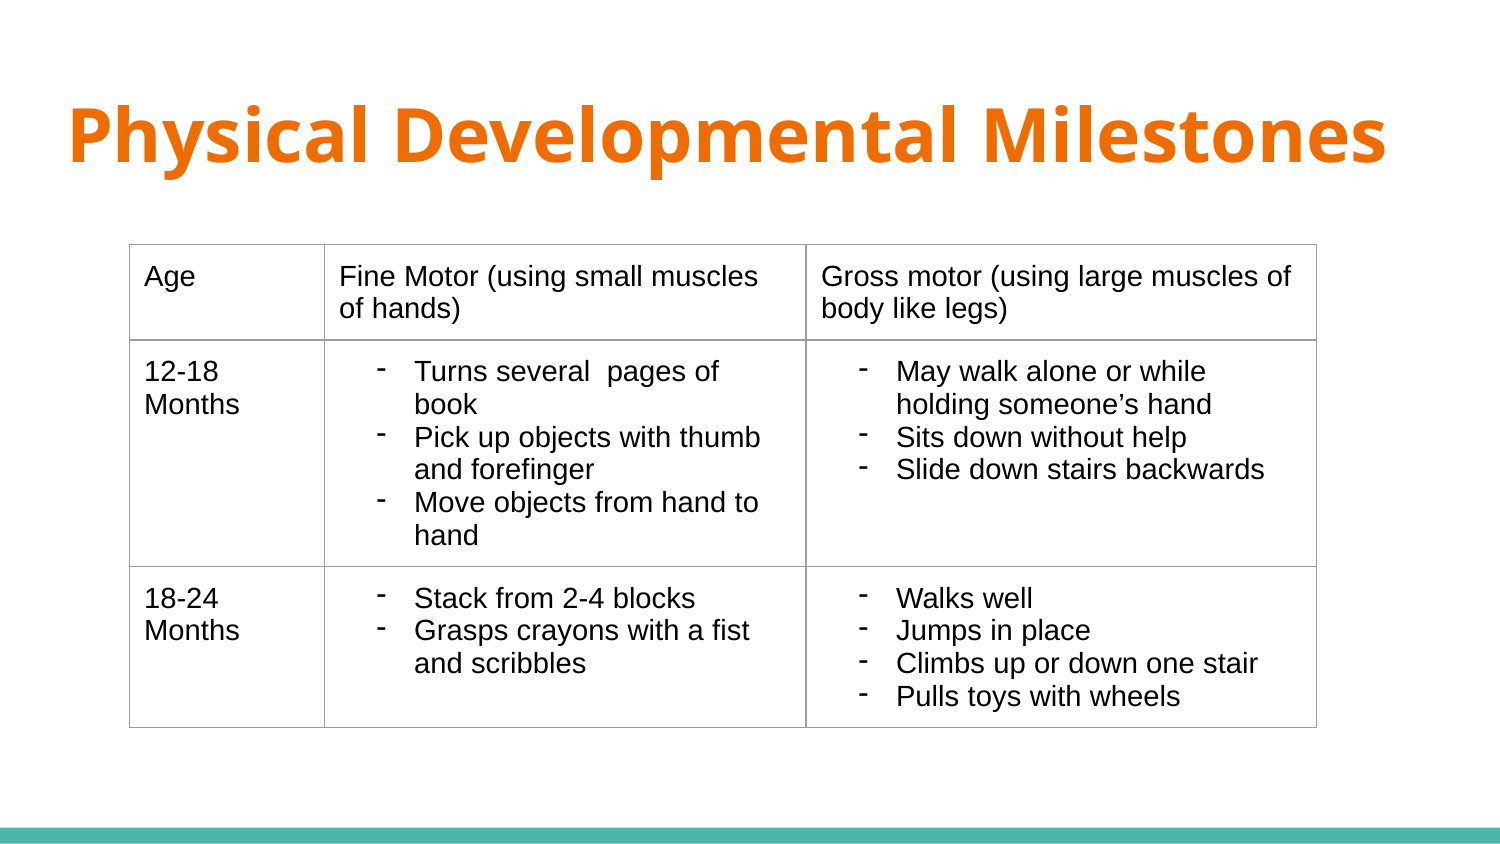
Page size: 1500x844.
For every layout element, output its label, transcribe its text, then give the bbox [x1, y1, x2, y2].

table_cell Walks well Jumps in place Climbs up or down one stair Pulls toys with wheels [807, 567, 1316, 727]
table_cell Turns several pages of book Pick up objects with thumb and forefinger Move objects from hand to hand [325, 341, 805, 566]
table_cell 12-18 Months [130, 341, 324, 566]
title Physical Developmental Milestones [51, 72, 1449, 189]
table_cell 18-24 Months [130, 567, 324, 727]
table_cell Stack from 2-4 blocks Grasps crayons with a fist and scribbles [325, 567, 805, 727]
table_header Fine Motor (using small muscles of hands) [325, 245, 805, 339]
table_cell May walk alone or while holding someone’s hand Sits down without help Slide down stairs backwards [807, 341, 1316, 566]
table_header Age [130, 245, 324, 339]
table_header Gross motor (using large muscles of body like legs) [807, 245, 1316, 339]
